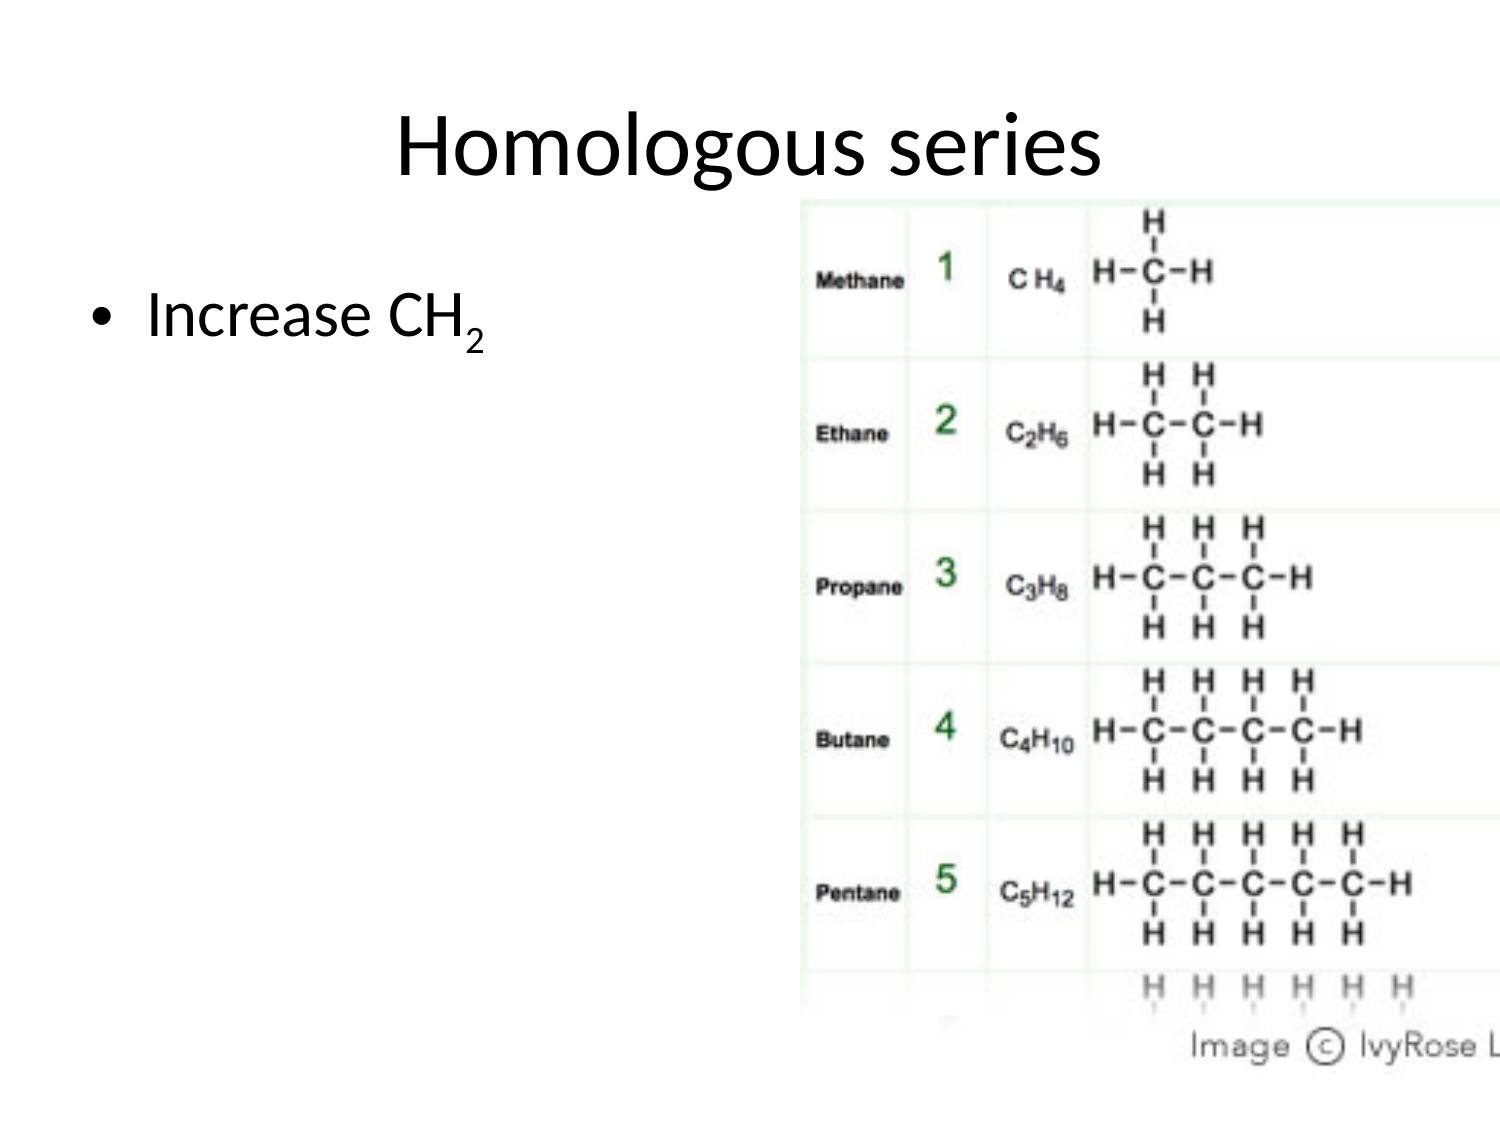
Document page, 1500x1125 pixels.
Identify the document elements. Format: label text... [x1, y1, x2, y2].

title Homologous series [75, 45, 1425, 233]
list Increase CH2 [75, 262, 794, 1005]
picture [799, 199, 1500, 1076]
